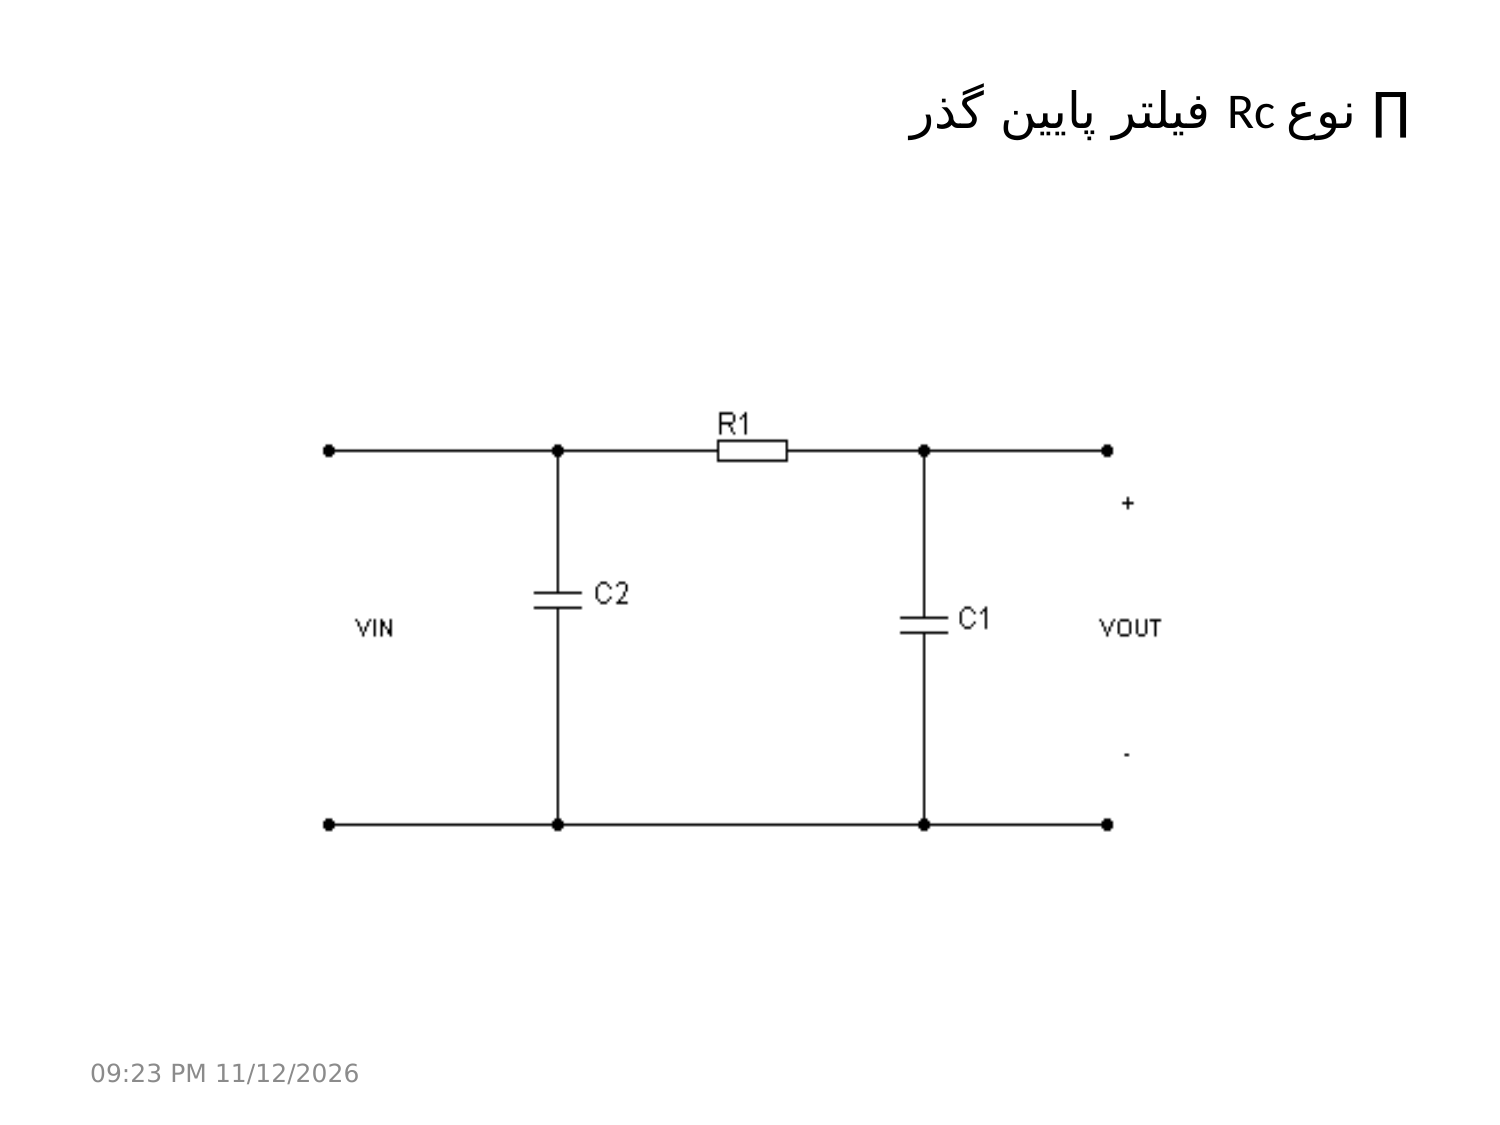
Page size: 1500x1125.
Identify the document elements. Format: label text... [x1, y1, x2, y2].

title فیلتر پایین گذر Rc نوع ∏ [75, 45, 1425, 233]
slide_number 21 مارس 17 [75, 1042, 425, 1103]
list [245, 363, 1219, 915]
